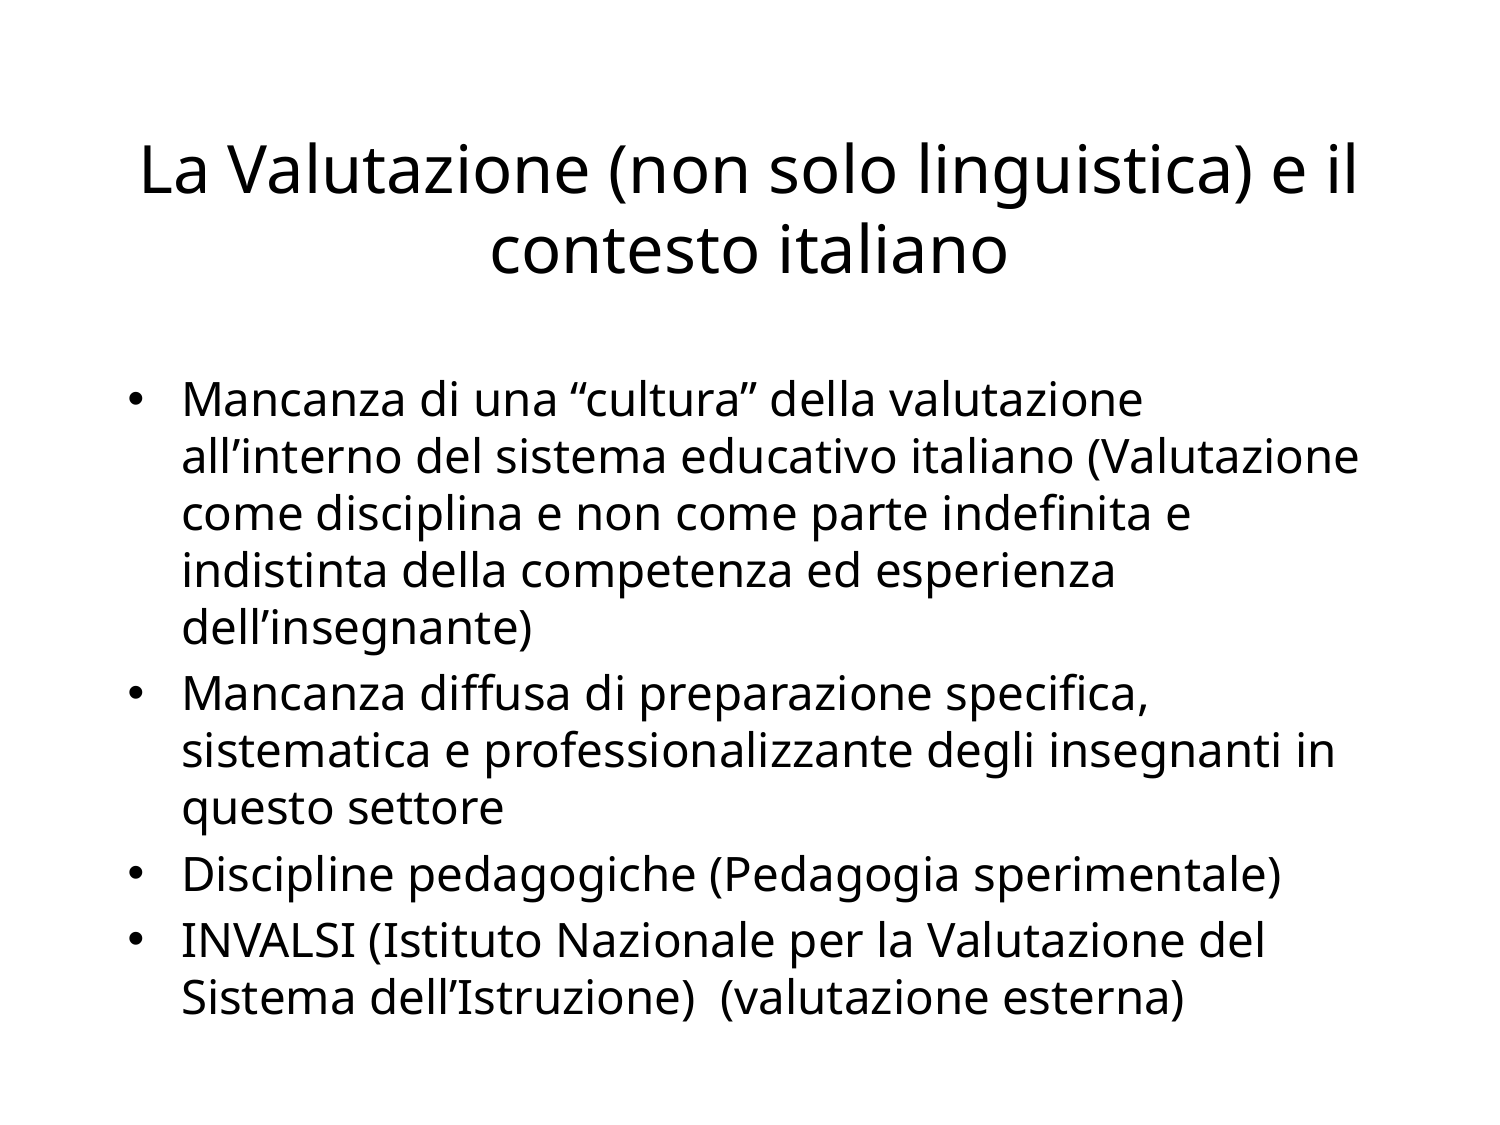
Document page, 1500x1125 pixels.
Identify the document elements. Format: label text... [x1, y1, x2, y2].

list Mancanza di una “cultura” della valutazione all’interno del sistema educativo italiano (Valutazione come disciplina e non come parte indefinita e indistinta della competenza ed esperienza dell’insegnante) Mancanza diffusa di preparazione specifica, sistematica e professionalizzante degli insegnanti in questo settore Discipline pedagogiche (Pedagogia sperimentale) INVALSI (Istituto Nazionale per la Valutazione del Sistema dell’Istruzione) (valutazione esterna) [112, 361, 1388, 1037]
title La Valutazione (non solo linguistica) e il contesto italiano [112, 113, 1388, 302]
